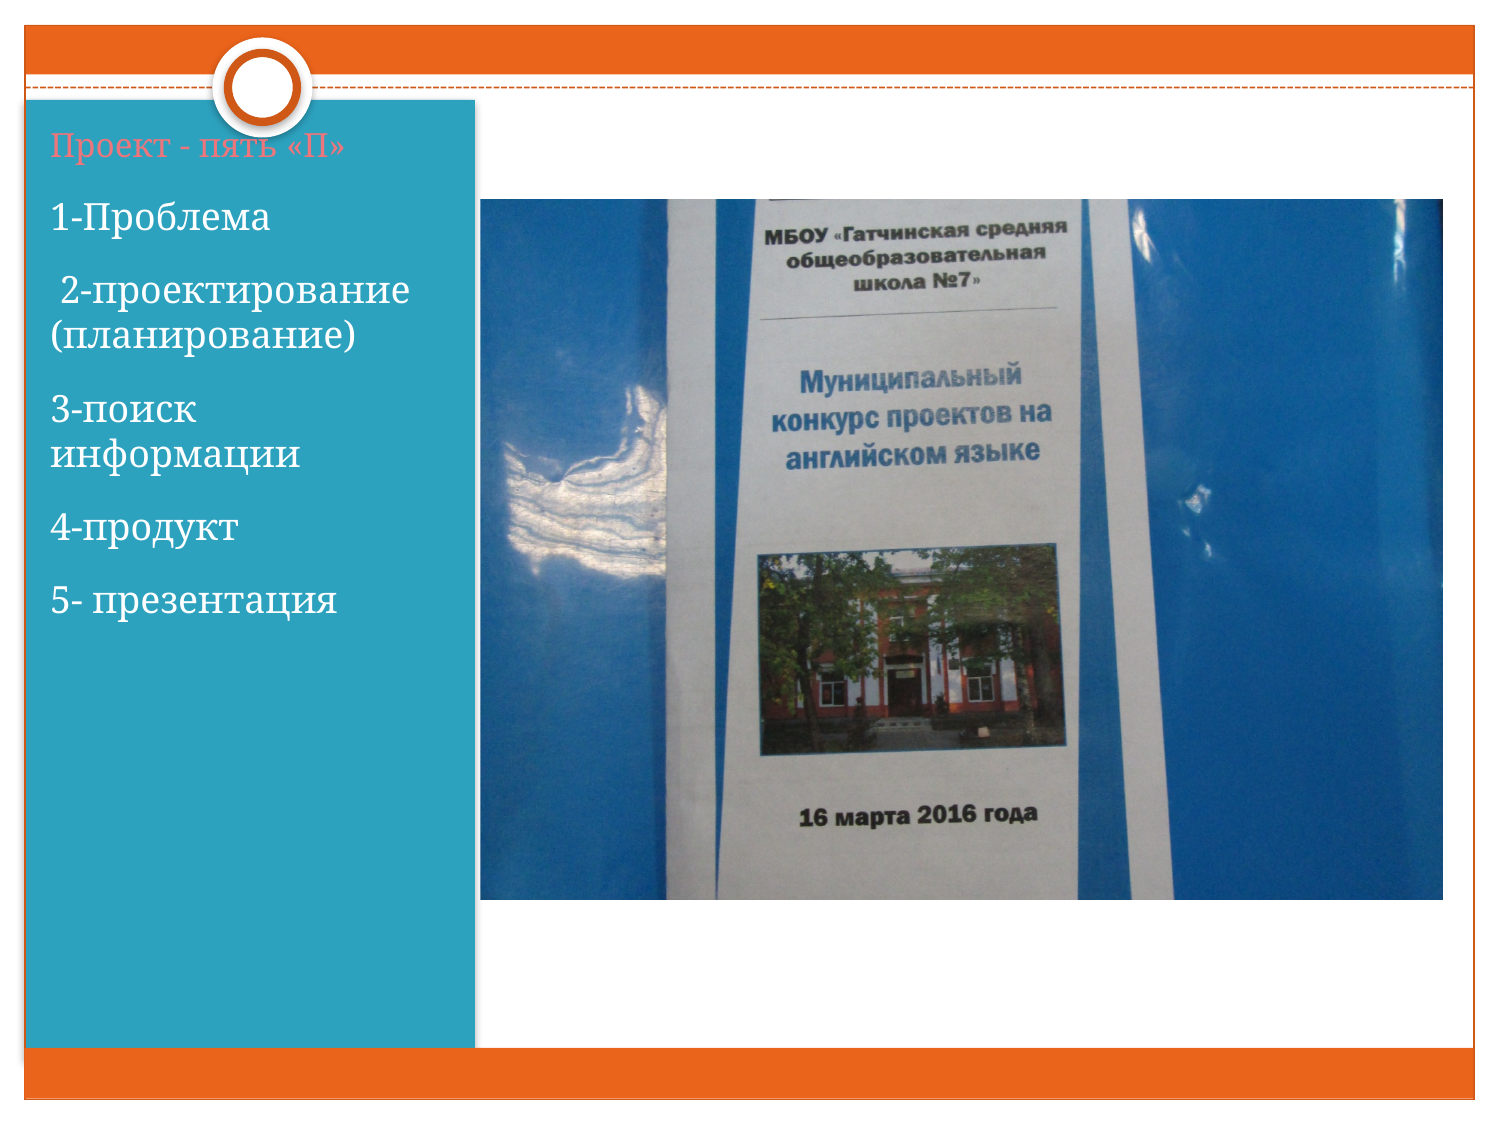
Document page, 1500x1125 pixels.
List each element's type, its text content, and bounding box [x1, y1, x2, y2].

picture [480, 198, 1444, 900]
list Проект - пять «П» 1-Проблема 2-проектирование (планирование) 3-поиск информации 4-продукт 5- презентация [35, 117, 463, 1043]
